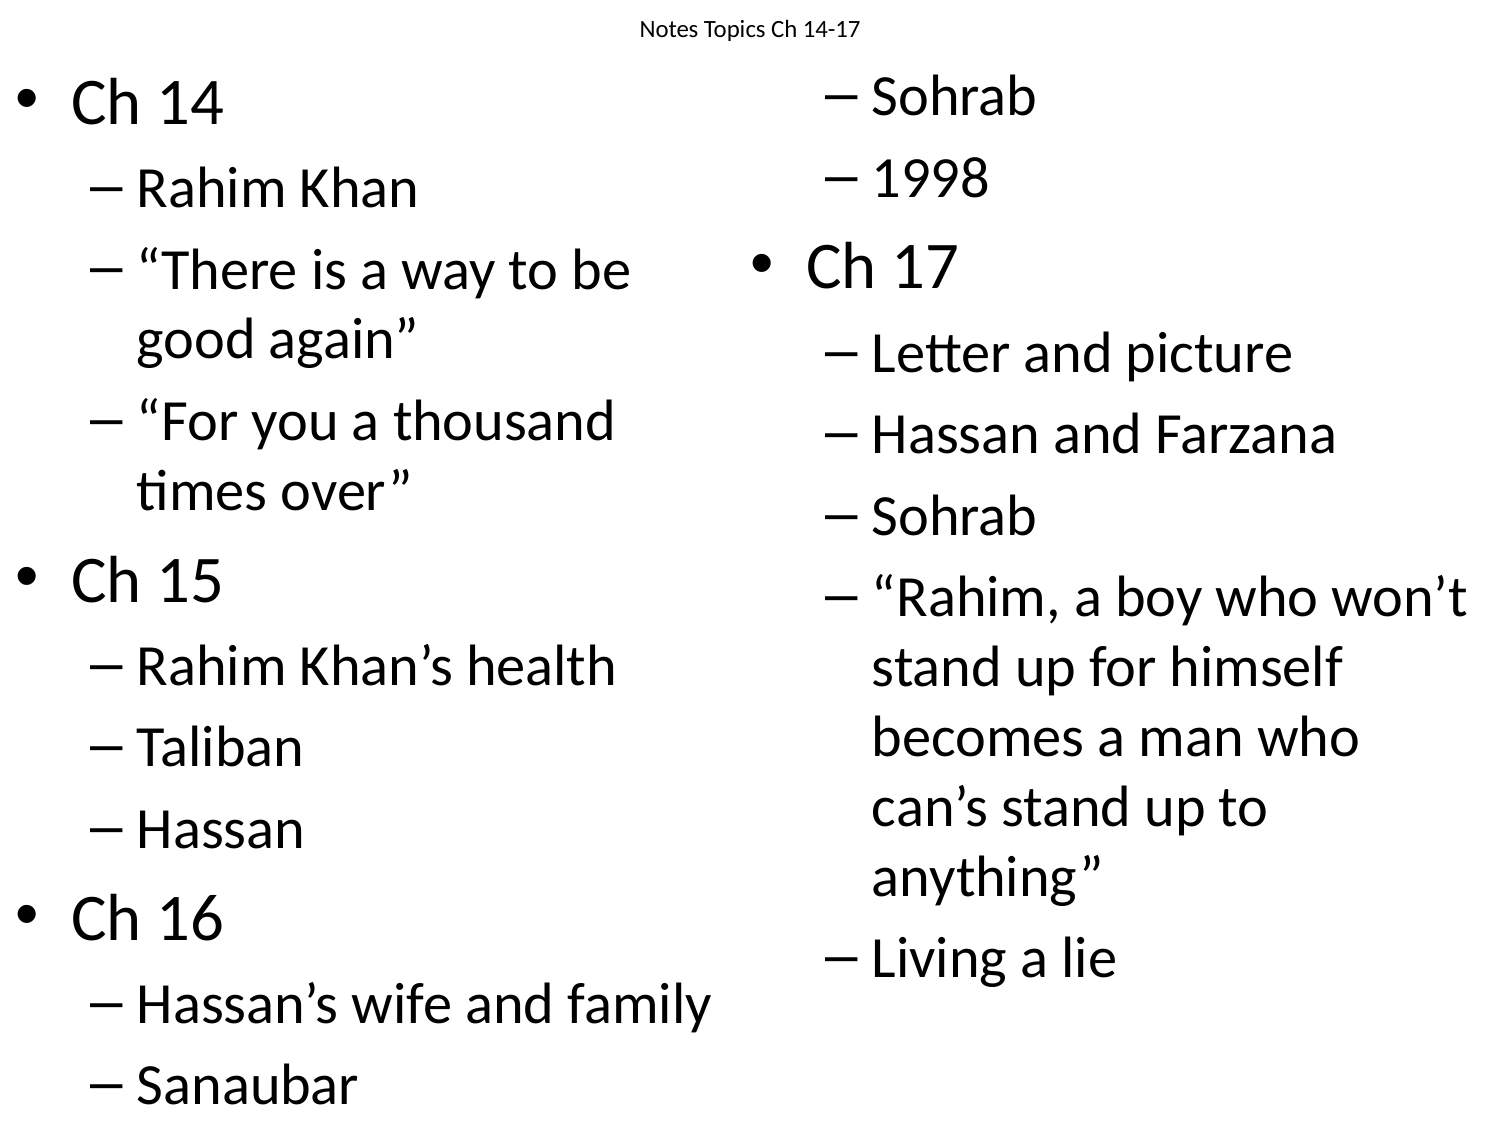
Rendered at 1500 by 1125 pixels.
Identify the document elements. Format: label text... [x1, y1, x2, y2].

title Notes Topics Ch 14-17 [75, 5, 1425, 50]
list Ch 14 Rahim Khan “There is a way to be good again” “For you a thousand times over” Ch 15 Rahim Khan’s health Taliban Hassan Ch 16 Hassan’s wife and family Sanaubar Sohrab 1998 Ch 17 Letter and picture Hassan and Farzana Sohrab “Rahim, a boy who won’t stand up for himself becomes a man who can’s stand up to anything” Living a lie [0, 50, 1500, 1125]
